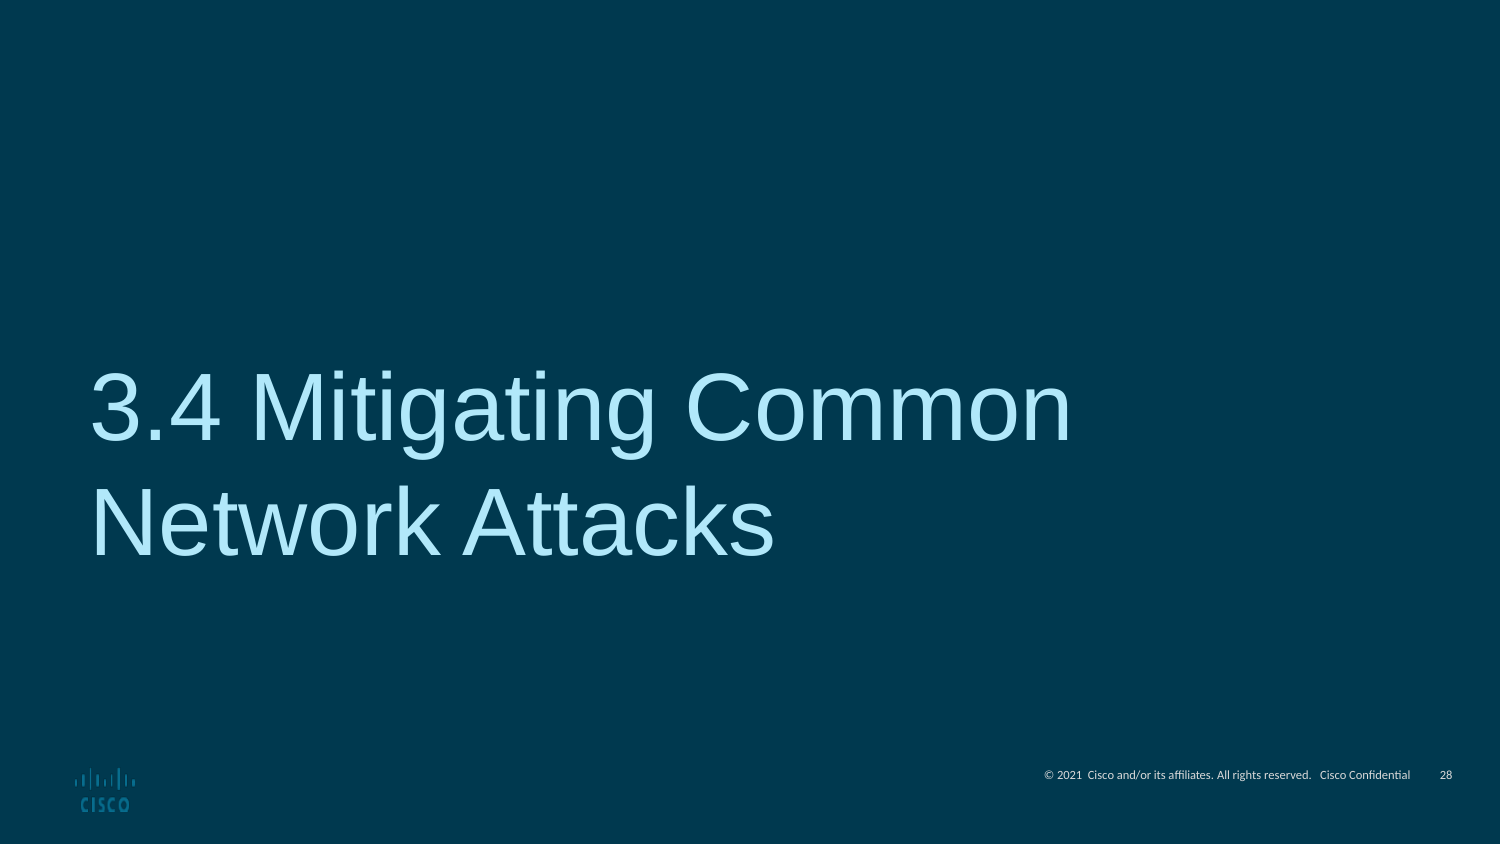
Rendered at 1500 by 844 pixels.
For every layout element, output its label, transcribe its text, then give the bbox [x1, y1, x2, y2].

picture [312, 504, 356, 555]
picture [163, 504, 206, 555]
slide_number 28 [1425, 759, 1500, 797]
picture [368, 504, 391, 554]
picture [400, 488, 439, 554]
picture [528, 494, 551, 555]
picture [554, 494, 577, 555]
picture [584, 504, 632, 555]
picture [214, 494, 306, 555]
picture [97, 490, 150, 554]
picture [687, 488, 726, 554]
picture [464, 490, 524, 554]
list 3.4 Mitigating Common Network Attacks [75, 337, 1425, 488]
picture [732, 504, 772, 555]
picture [637, 504, 676, 555]
